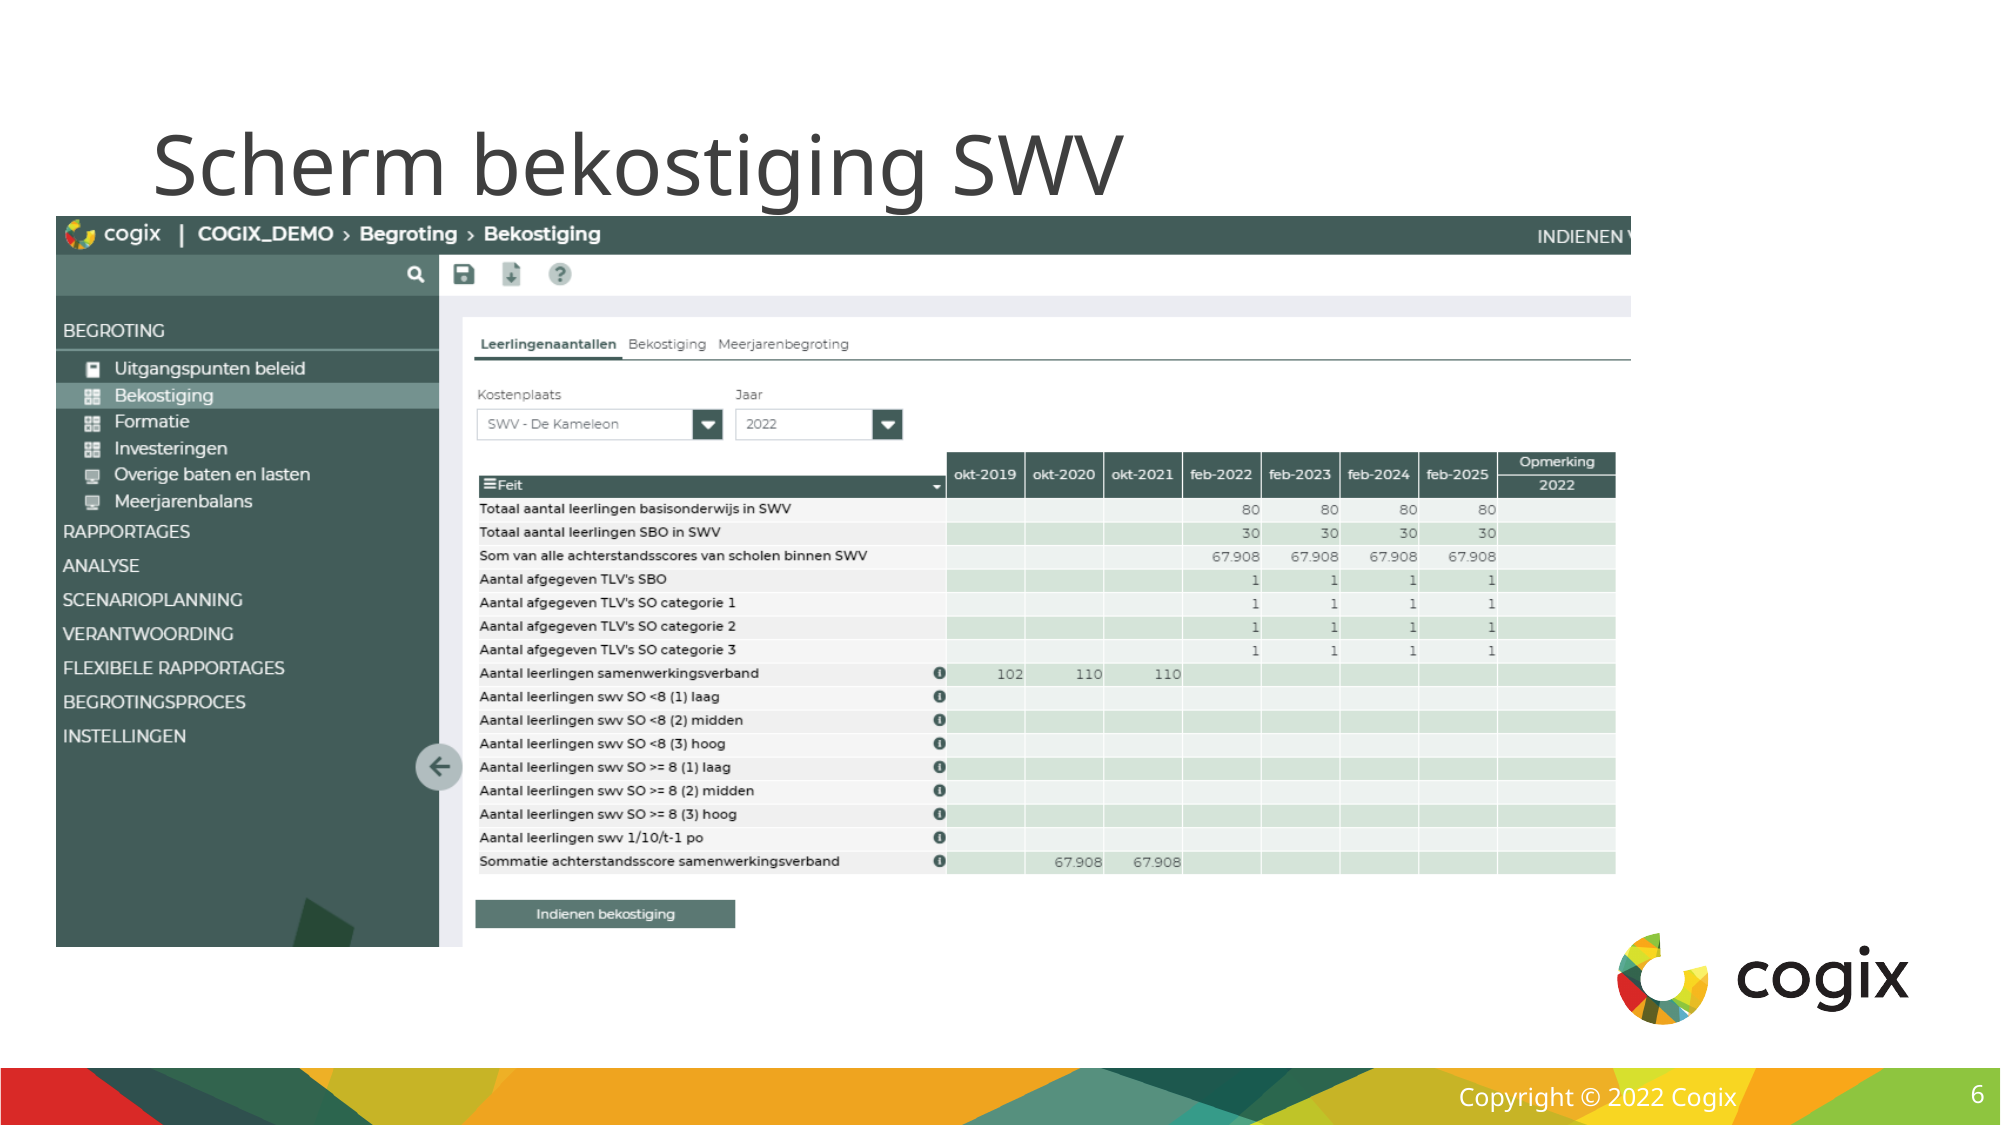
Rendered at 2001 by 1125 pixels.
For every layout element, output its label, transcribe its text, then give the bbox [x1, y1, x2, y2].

picture [0, 1068, 2001, 1125]
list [56, 216, 1631, 947]
picture [1617, 933, 1909, 1025]
title Scherm bekostiging SWV [137, 59, 1863, 278]
slide_number 6 [1862, 1068, 2000, 1124]
